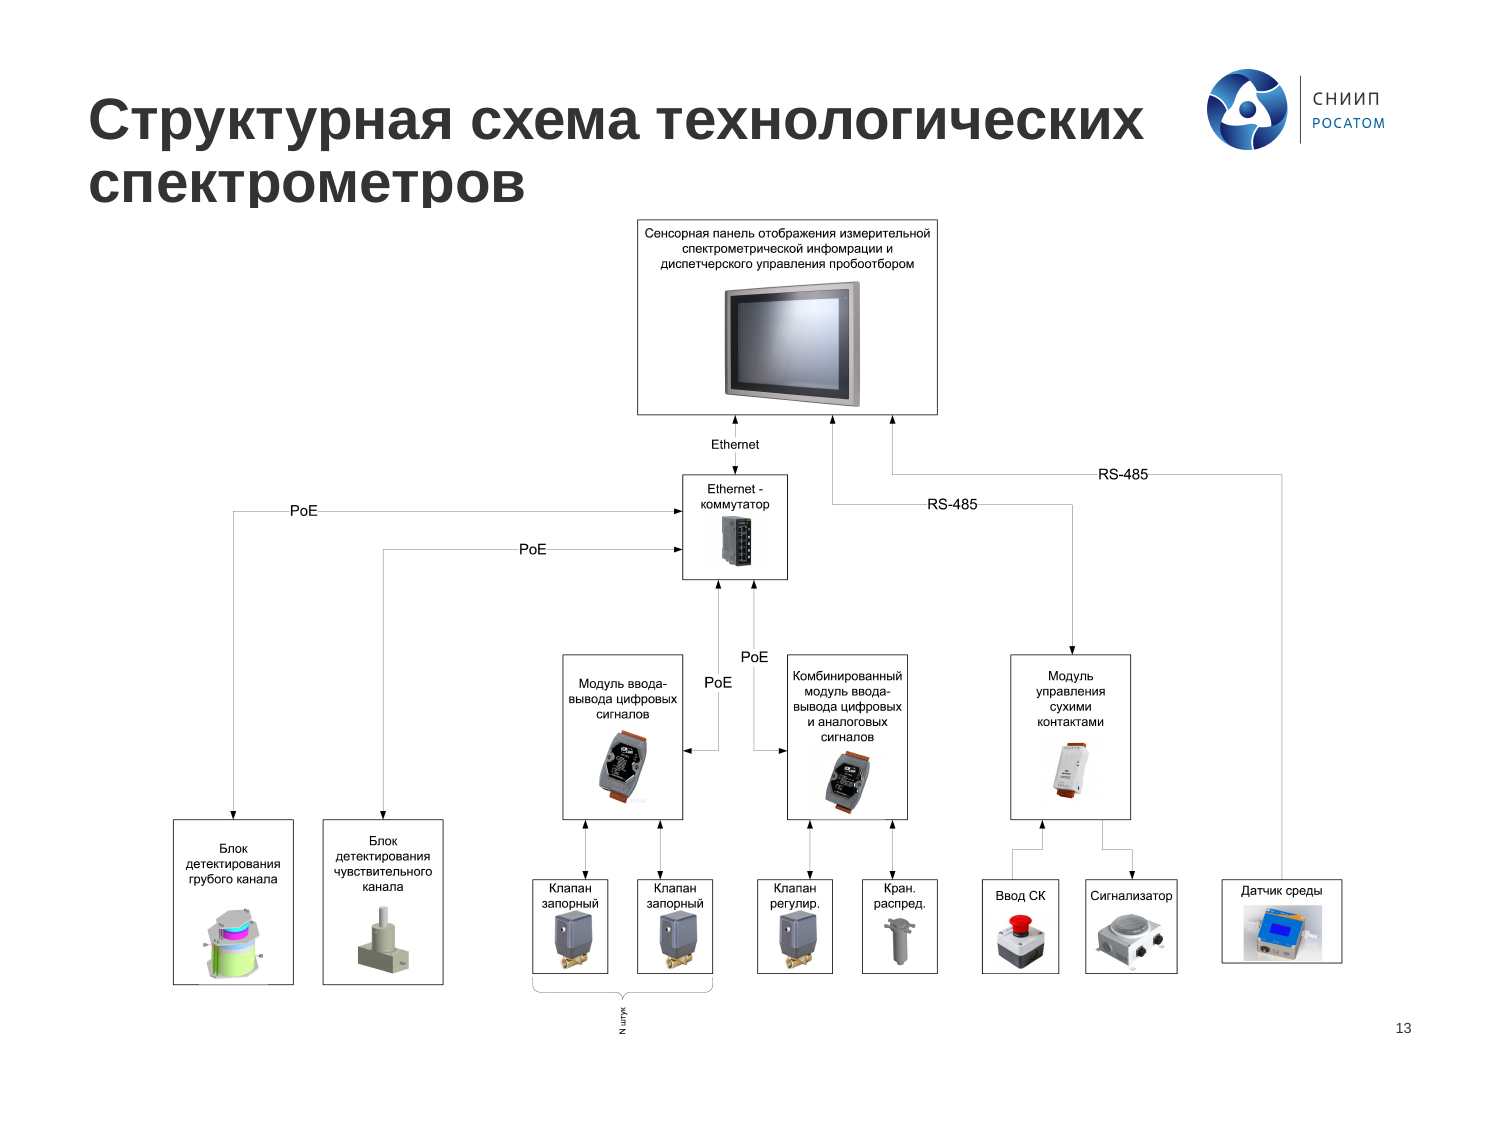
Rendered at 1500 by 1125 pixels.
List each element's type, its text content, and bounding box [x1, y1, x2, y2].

picture [113, 207, 1373, 1046]
title Структурная схема технологических спектрометров [88, 88, 1181, 250]
picture [1207, 69, 1384, 150]
